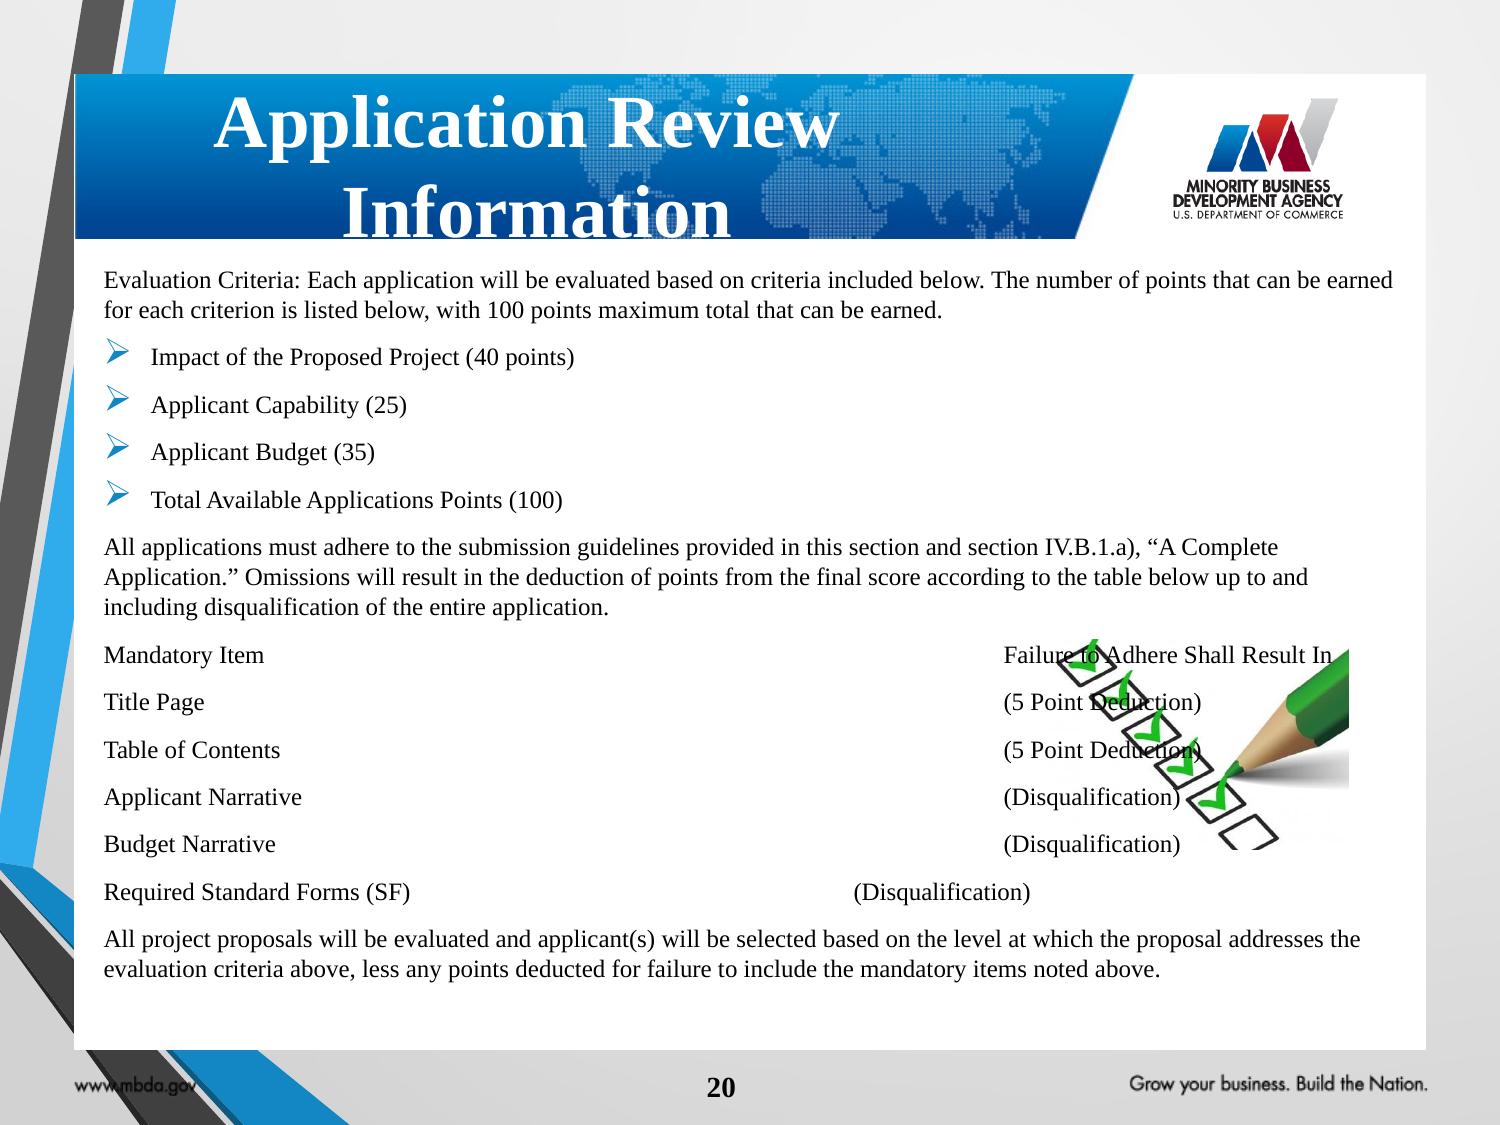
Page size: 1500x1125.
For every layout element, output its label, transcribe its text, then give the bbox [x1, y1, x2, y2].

picture [1047, 638, 1349, 851]
picture [1124, 1069, 1435, 1102]
picture [68, 1072, 208, 1100]
text_box 20 [691, 1060, 752, 1111]
list Evaluation Criteria: Each application will be evaluated based on criteria included below. The number of points that can be earned for each criterion is listed below, with 100 points maximum total that can be earned. Impact of the Proposed Project (40 points) Applicant Capability (25) Applicant Budget (35) Total Available Applications Points (100) All applications must adhere to the submission guidelines provided in this section and section IV.B.1.a), “A Complete Application.” Omissions will result in the deduction of points from the final score according to the table below up to and including disqualification of the entire application. Mandatory Item Failure to Adhere Shall Result In Title Page (5 Point Deduction) Table of Contents (5 Point Deduction) Applicant Narrative (Disqualification) Budget Narrative (Disqualification) Required Standard Forms (SF) (Disqualification) All project proposals will be evaluated and applicant(s) will be selected based on the level at which the proposal addresses the evaluation criteria above, less any points deducted for failure to include the mandatory items noted above. [88, 232, 1415, 1014]
picture [1169, 92, 1352, 227]
title Application Review Information [0, 0, 1169, 325]
